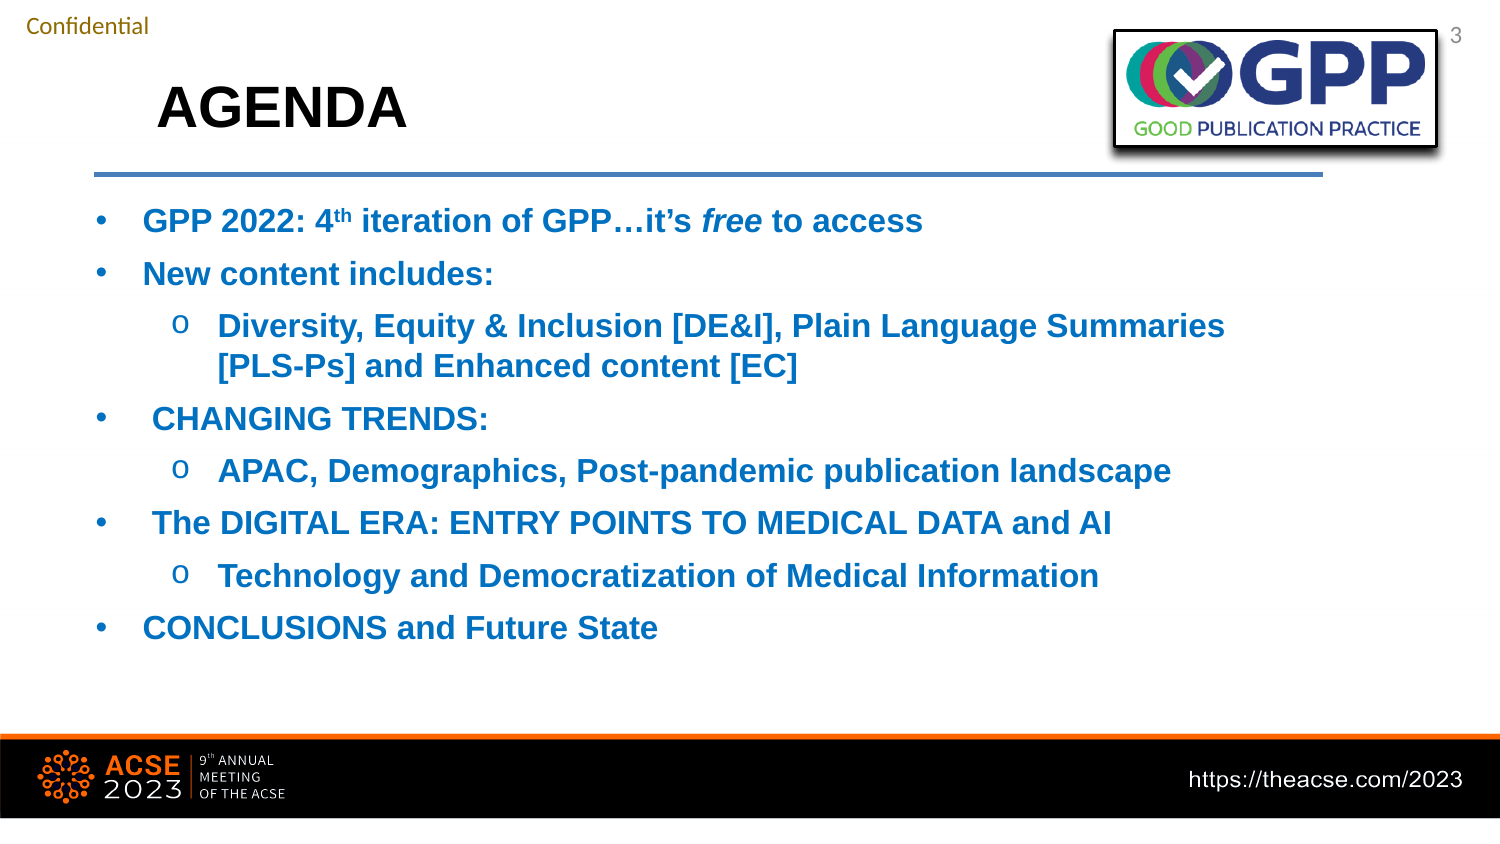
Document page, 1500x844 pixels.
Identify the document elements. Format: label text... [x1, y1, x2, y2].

text_box AGENDA [141, 61, 458, 174]
picture [0, 0, 1500, 844]
text_box GPP 2022: 4th iteration of GPP…it’s free to access New content includes: Diversity, Equity & Inclusion [DE&I], Plain Language Summaries [PLS-Ps] and Enhanced content [EC] CHANGING TRENDS: APAC, Demographics, Post-pandemic publication landscape The DIGITAL ERA: ENTRY POINTS TO MEDICAL DATA and AI Technology and Democratization of Medical Information CONCLUSIONS and Future State [80, 192, 1338, 723]
text_box 3 [1434, 11, 1484, 57]
